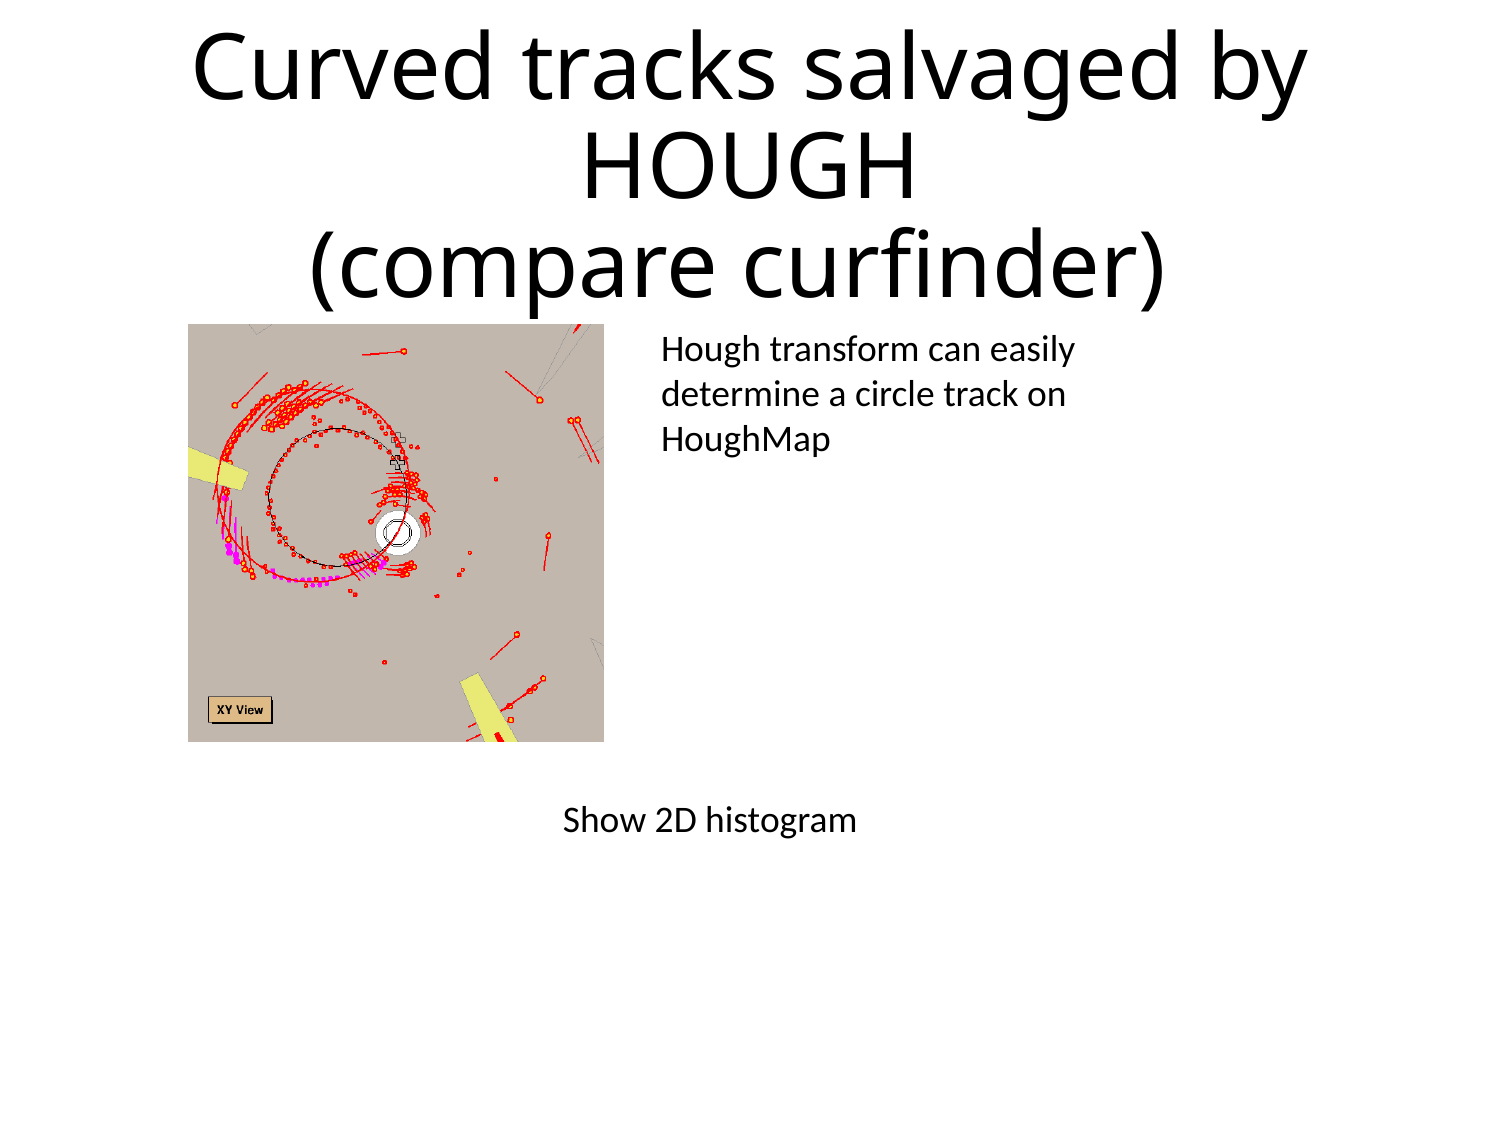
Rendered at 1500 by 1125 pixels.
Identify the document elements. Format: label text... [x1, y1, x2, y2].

text_box Hough transform can easily determine a circle track on HoughMap [646, 316, 1177, 467]
picture [188, 324, 604, 742]
title Curved tracks salvaged by HOUGH (compare curfinder) [103, 59, 1397, 278]
text_box Show 2D histogram [548, 787, 952, 848]
